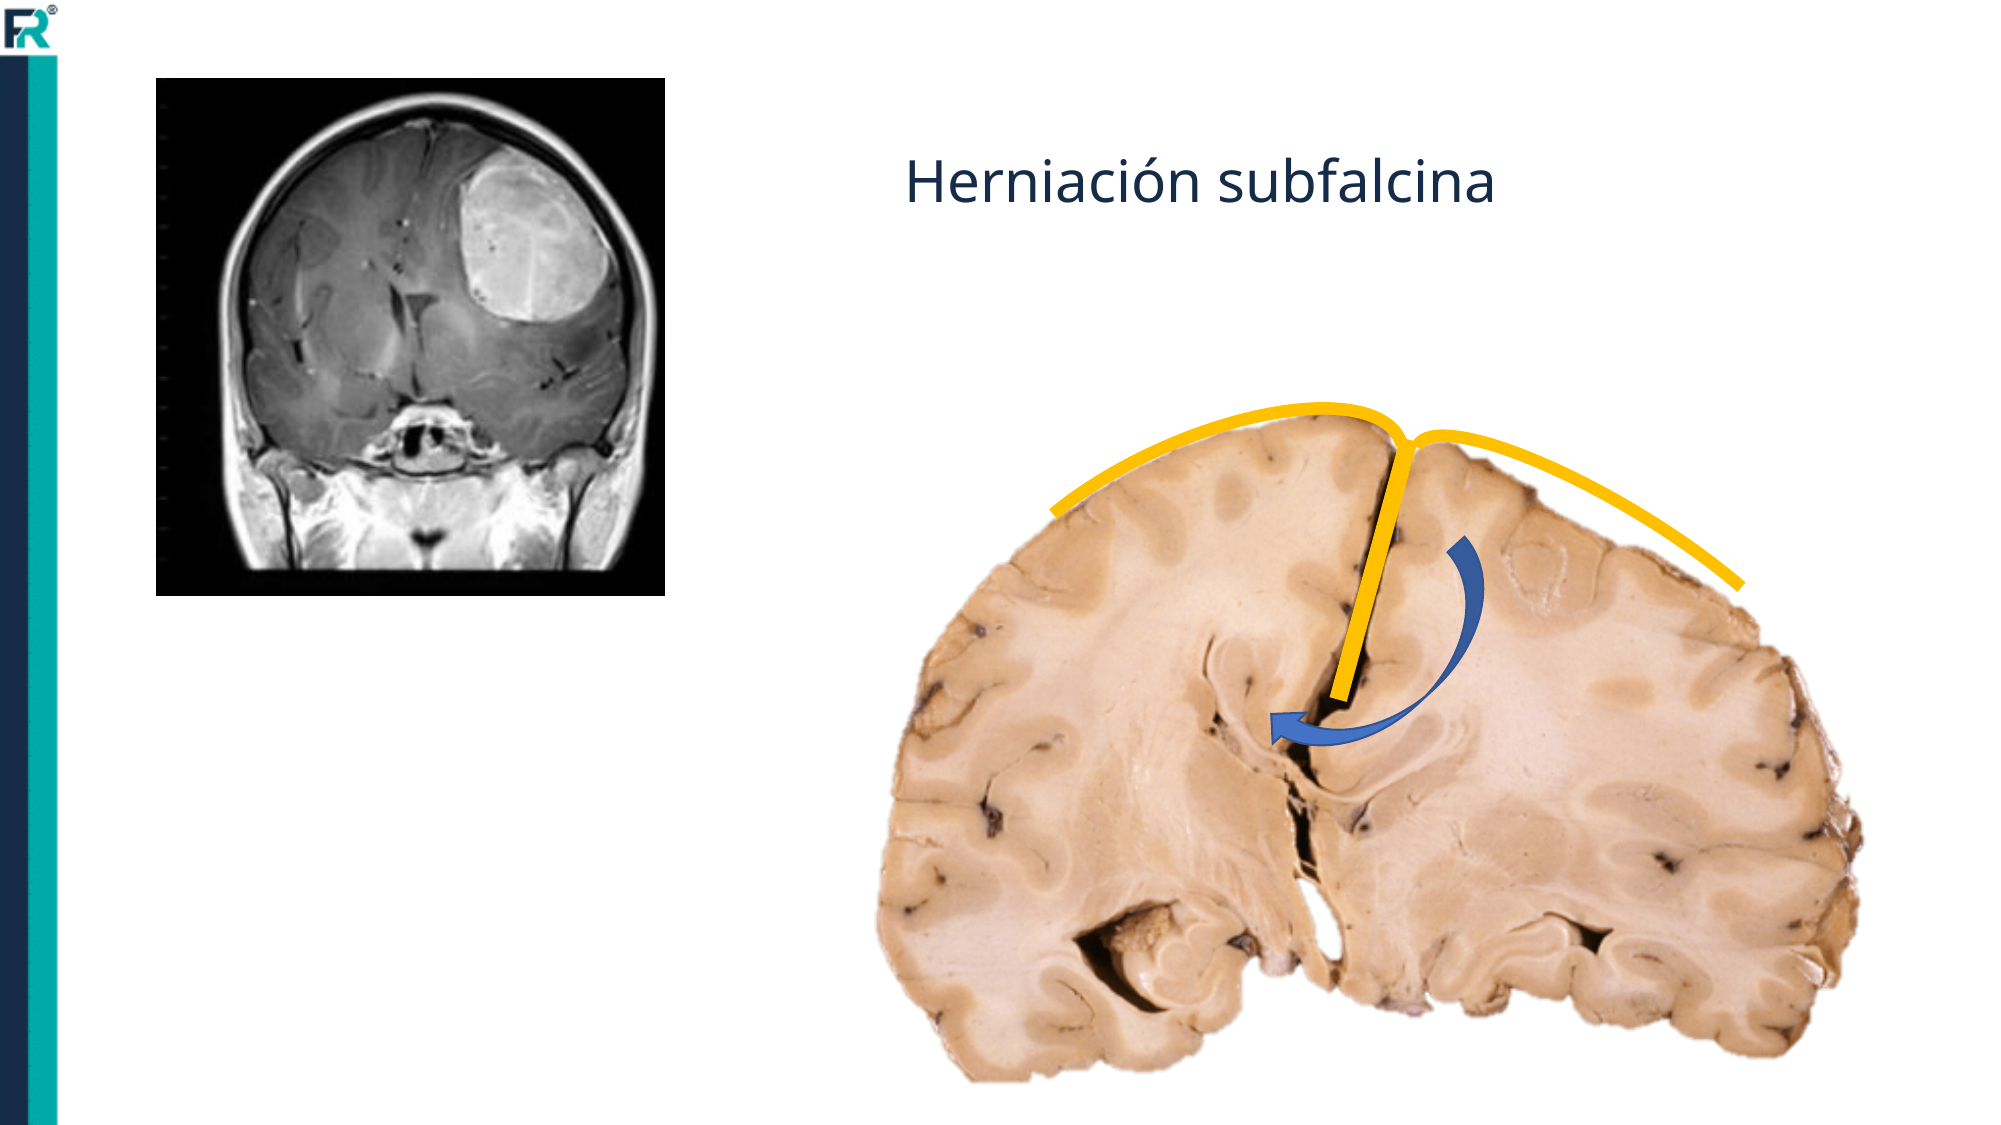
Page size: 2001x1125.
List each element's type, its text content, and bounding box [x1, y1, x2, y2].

text_box Herniación subfalcina [889, 137, 1512, 222]
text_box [1338, 439, 1409, 700]
picture [0, 0, 2001, 1125]
